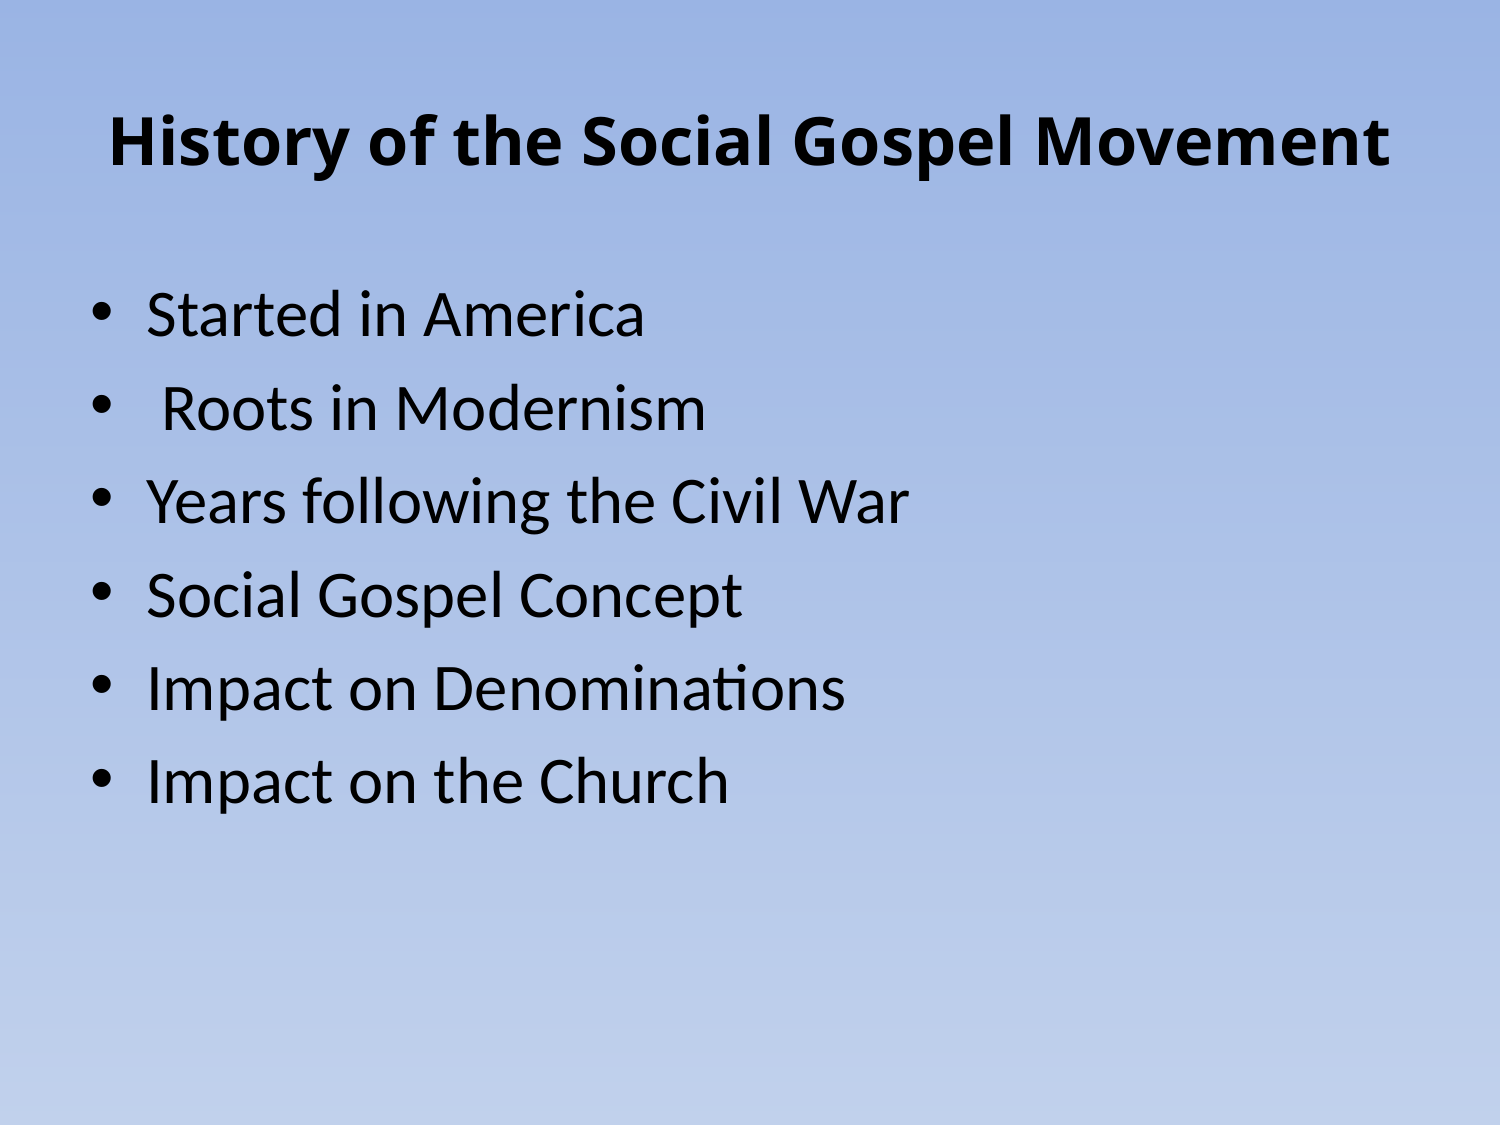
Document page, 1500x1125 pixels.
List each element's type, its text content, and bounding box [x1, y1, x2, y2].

title History of the Social Gospel Movement [75, 45, 1425, 233]
list Started in America Roots in Modernism Years following the Civil War Social Gospel Concept Impact on Denominations Impact on the Church [75, 262, 1425, 1005]
